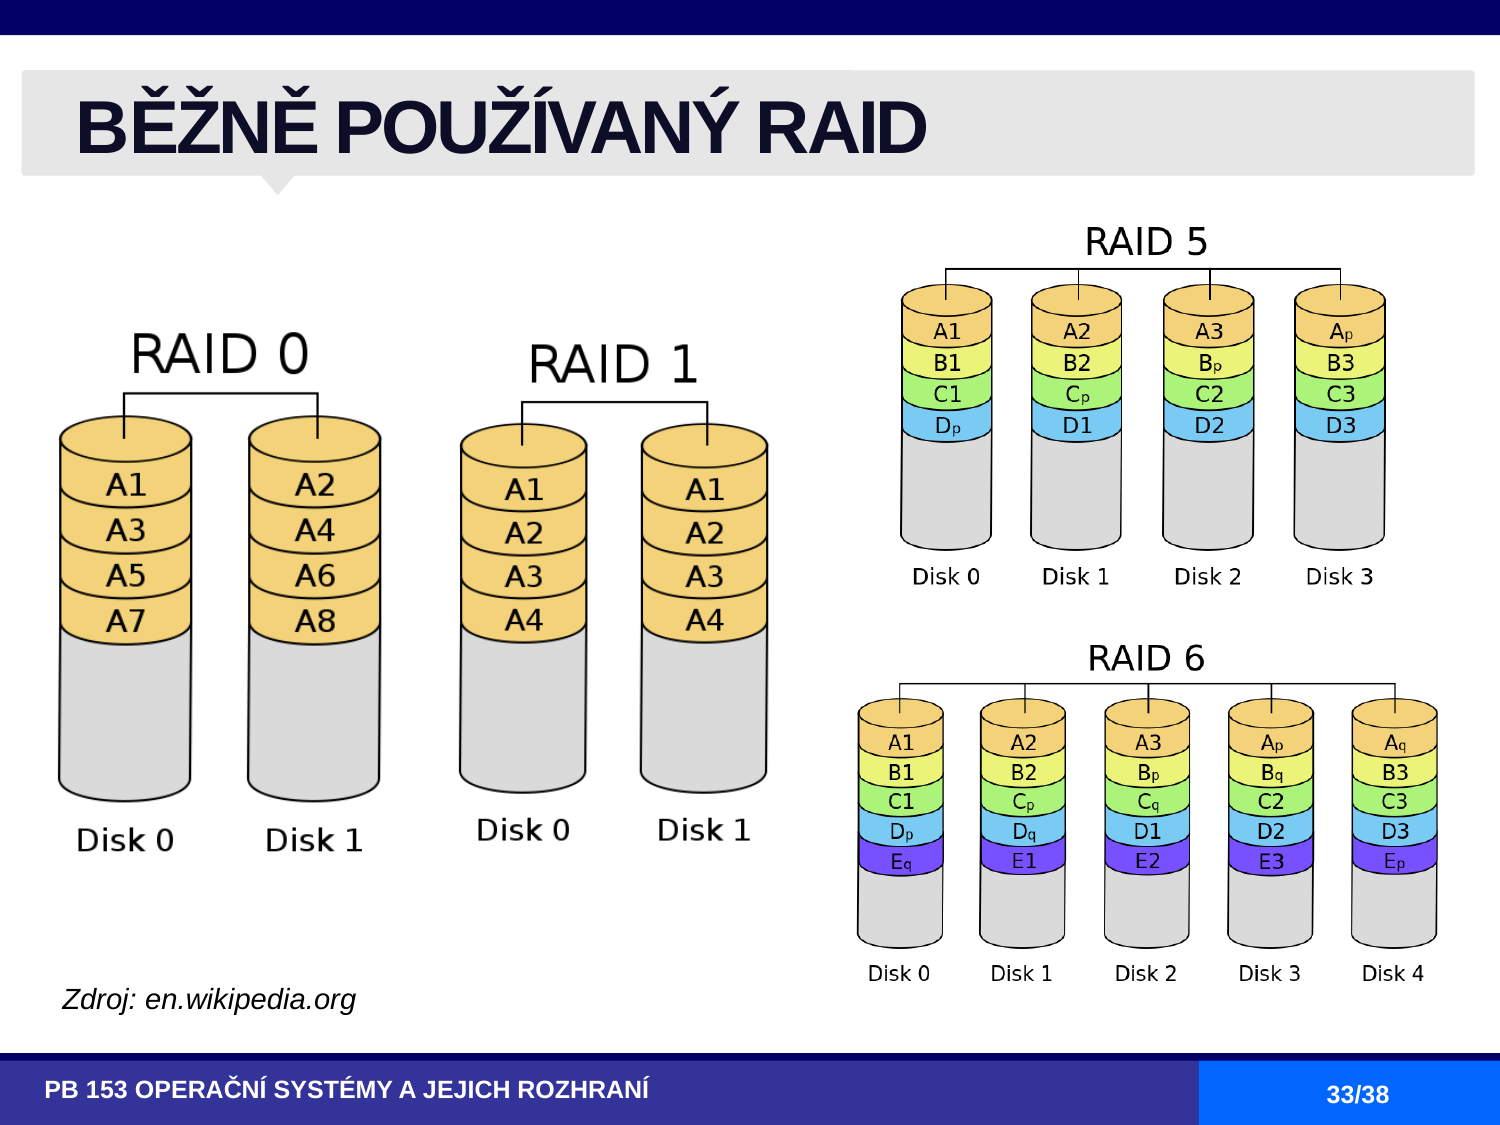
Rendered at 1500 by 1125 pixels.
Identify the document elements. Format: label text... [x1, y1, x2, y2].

picture [33, 314, 403, 882]
text_box Zdroj: en.wikipedia.org [47, 972, 372, 1023]
picture [434, 326, 789, 870]
footer PB 153 OPERAČNÍ SYSTÉMY A JEJICH ROZHRANÍ [29, 1065, 1200, 1125]
title BĚŽNĚ POUŽÍVANÝ RAID [74, 44, 1471, 209]
picture [838, 637, 1455, 997]
picture [877, 216, 1412, 599]
